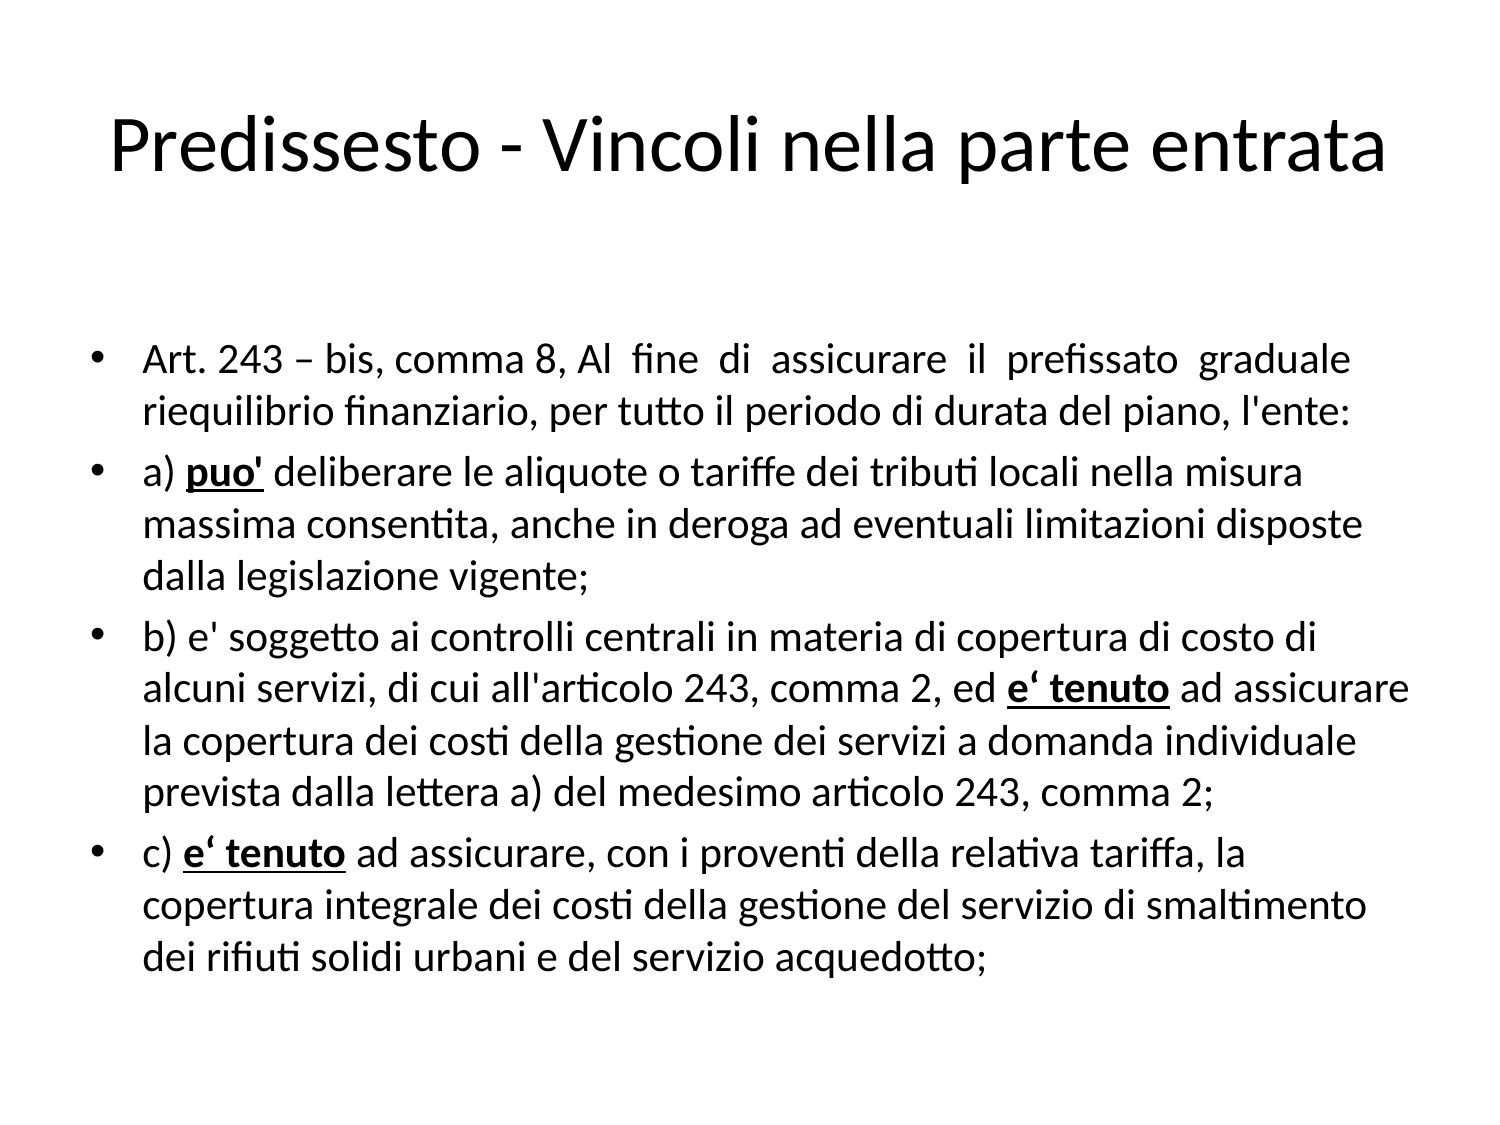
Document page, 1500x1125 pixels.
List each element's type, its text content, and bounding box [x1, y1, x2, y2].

list Art. 243 – bis, comma 8, Al fine di assicurare il prefissato graduale riequilibrio finanziario, per tutto il periodo di durata del piano, l'ente: a) puo' deliberare le aliquote o tariffe dei tributi locali nella misura massima consentita, anche in deroga ad eventuali limitazioni disposte dalla legislazione vigente; b) e' soggetto ai controlli centrali in materia di copertura di costo di alcuni servizi, di cui all'articolo 243, comma 2, ed e‘ tenuto ad assicurare la copertura dei costi della gestione dei servizi a domanda individuale prevista dalla lettera a) del medesimo articolo 243, comma 2; c) e‘ tenuto ad assicurare, con i proventi della relativa tariffa, la copertura integrale dei costi della gestione del servizio di smaltimento dei rifiuti solidi urbani e del servizio acquedotto; [75, 262, 1425, 1005]
title Predissesto - Vincoli nella parte entrata [75, 45, 1425, 233]
